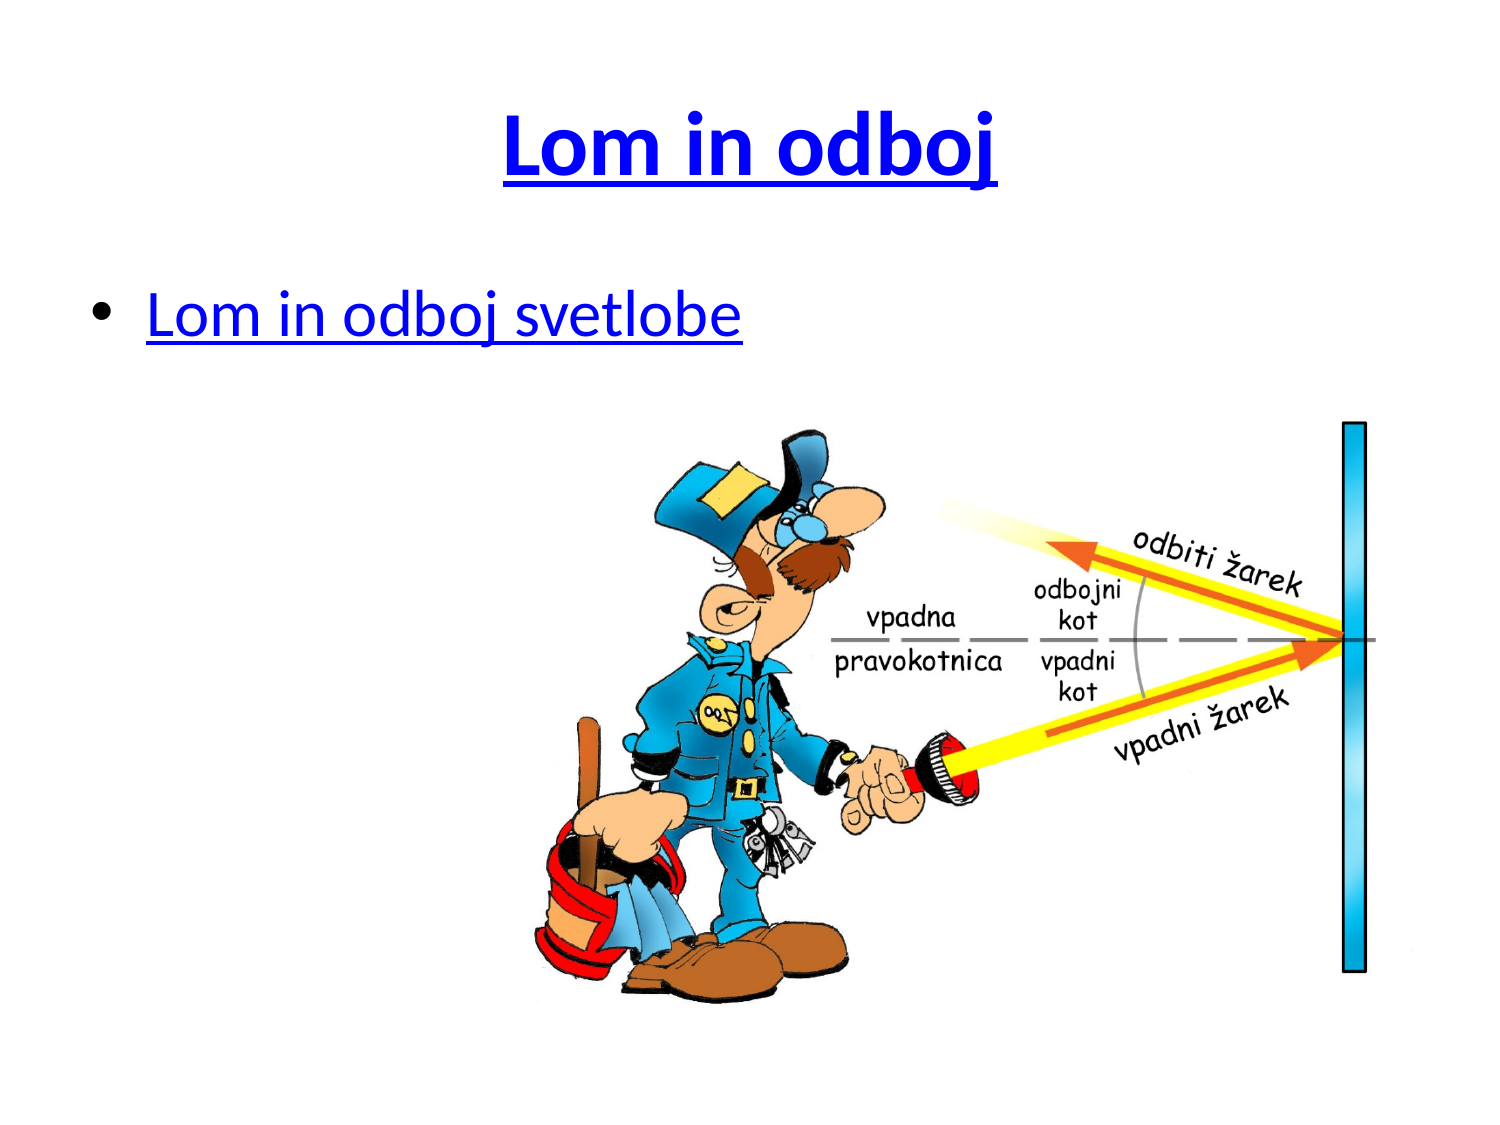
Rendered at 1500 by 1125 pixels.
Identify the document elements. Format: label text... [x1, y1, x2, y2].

picture [515, 396, 1422, 1015]
list Lom in odboj svetlobe [75, 262, 1425, 1005]
title Lom in odboj [75, 45, 1425, 233]
